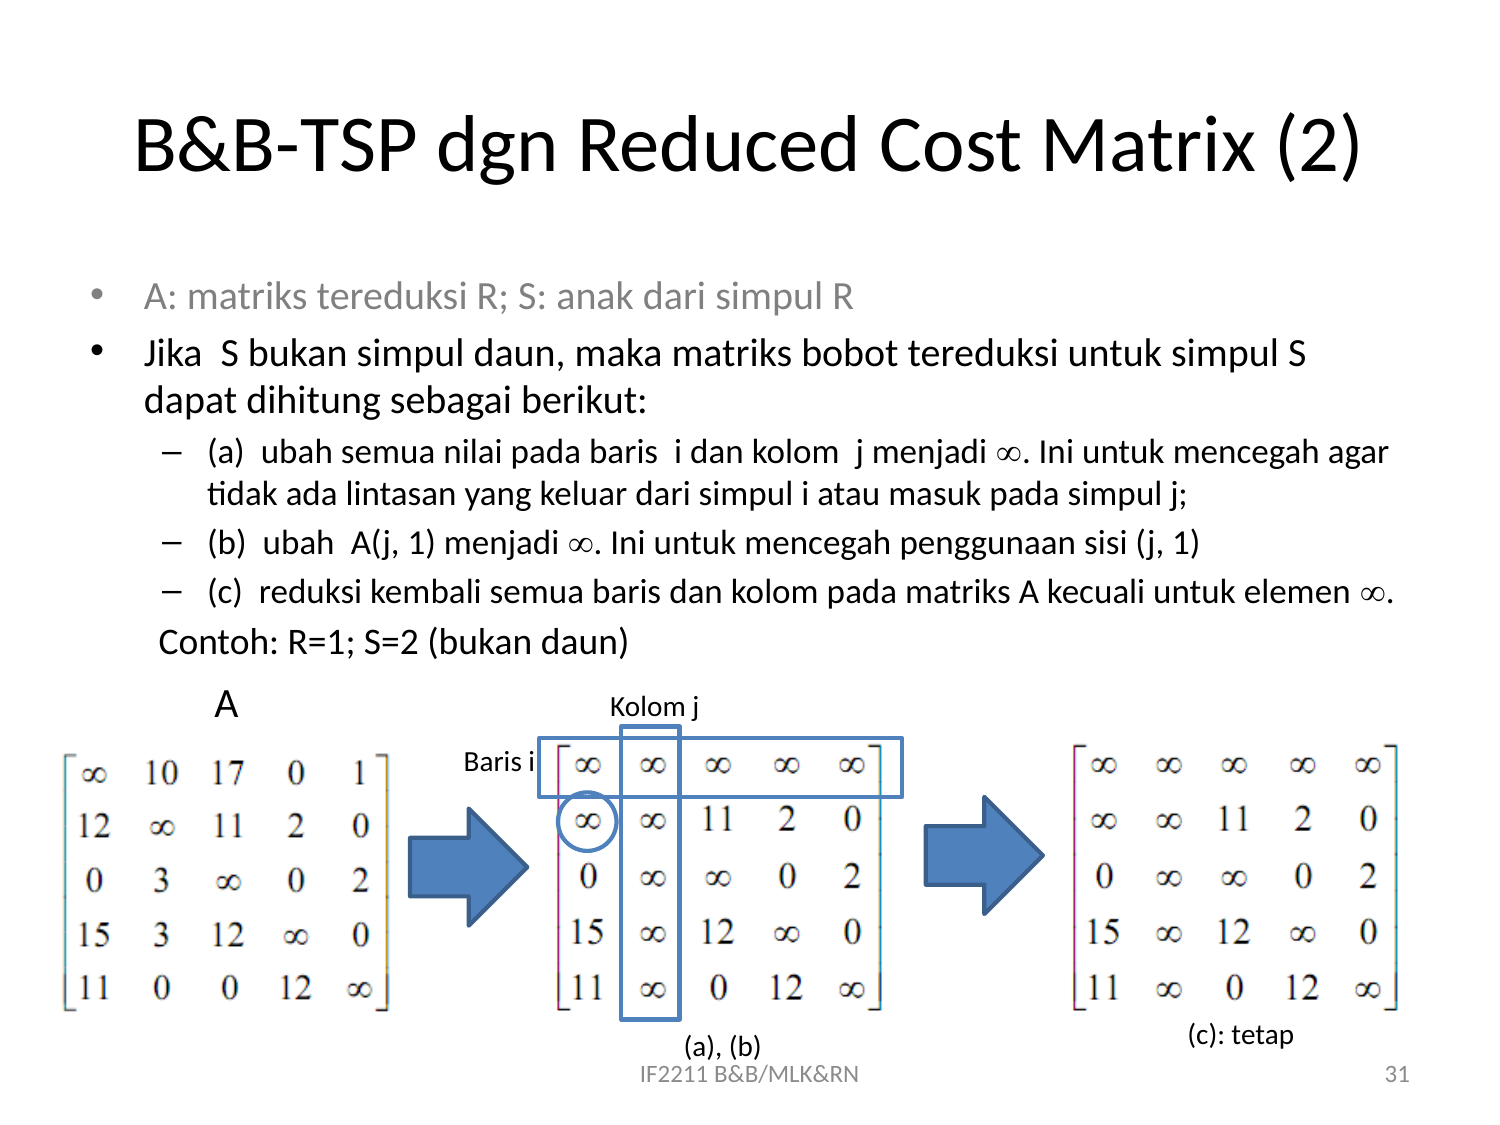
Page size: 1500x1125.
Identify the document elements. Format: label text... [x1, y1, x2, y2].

text_box Kolom j [595, 679, 715, 730]
slide_number 31 [1074, 1042, 1425, 1103]
picture [58, 749, 393, 1020]
text_box (c): tetap [1172, 1027, 1310, 1058]
text_box Contoh: R=1; S=2 (bukan daun) [143, 609, 645, 670]
text_box [923, 794, 1046, 916]
text_box Baris i [448, 734, 551, 785]
text_box [889, 736, 904, 799]
picture [550, 738, 891, 1020]
title B&B-TSP dgn Reduced Cost Matrix (2) [75, 45, 1425, 233]
list A: matriks tereduksi R; S: anak dari simpul R Jika S bukan simpul daun, maka matriks bobot tereduksi untuk simpul S dapat dihitung sebagai berikut: (a) ubah semua nilai pada baris i dan kolom j menjadi . Ini untuk mencegah agar tidak ada lintasan yang keluar dari simpul i atau masuk pada simpul j; (b) ubah A(j, 1) menjadi . Ini untuk mencegah penggunaan sisi (j, 1) (c) reduksi kembali semua baris dan kolom pada matriks A kecuali untuk elemen . [75, 262, 1425, 633]
footer IF2211 B&B/MLK&RN [512, 1042, 988, 1103]
text_box (a), (b) [668, 1027, 777, 1070]
text_box [537, 785, 545, 799]
text_box A [199, 667, 254, 733]
text_box [407, 806, 530, 928]
text_box [619, 730, 682, 736]
picture [1066, 738, 1407, 1020]
